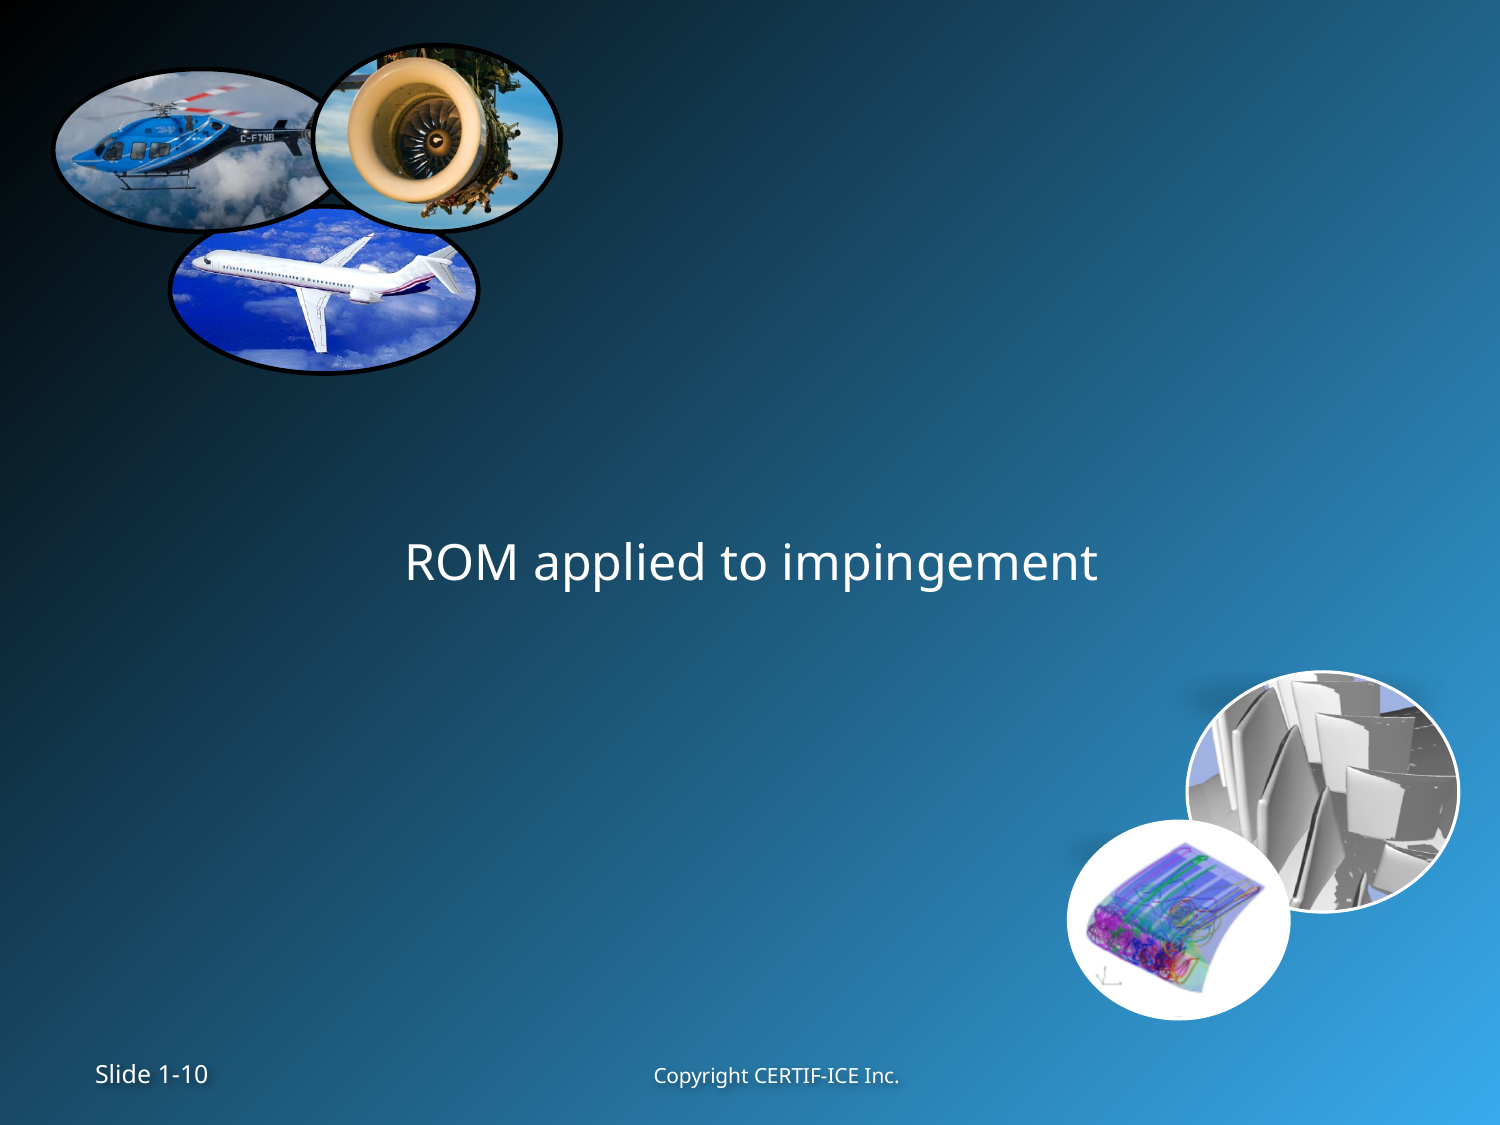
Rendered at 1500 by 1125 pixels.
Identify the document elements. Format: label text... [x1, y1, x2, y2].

title ROM applied to impingement [61, 523, 1444, 623]
picture [316, 48, 558, 229]
picture [56, 72, 328, 229]
picture [1189, 674, 1457, 910]
picture [173, 209, 475, 371]
